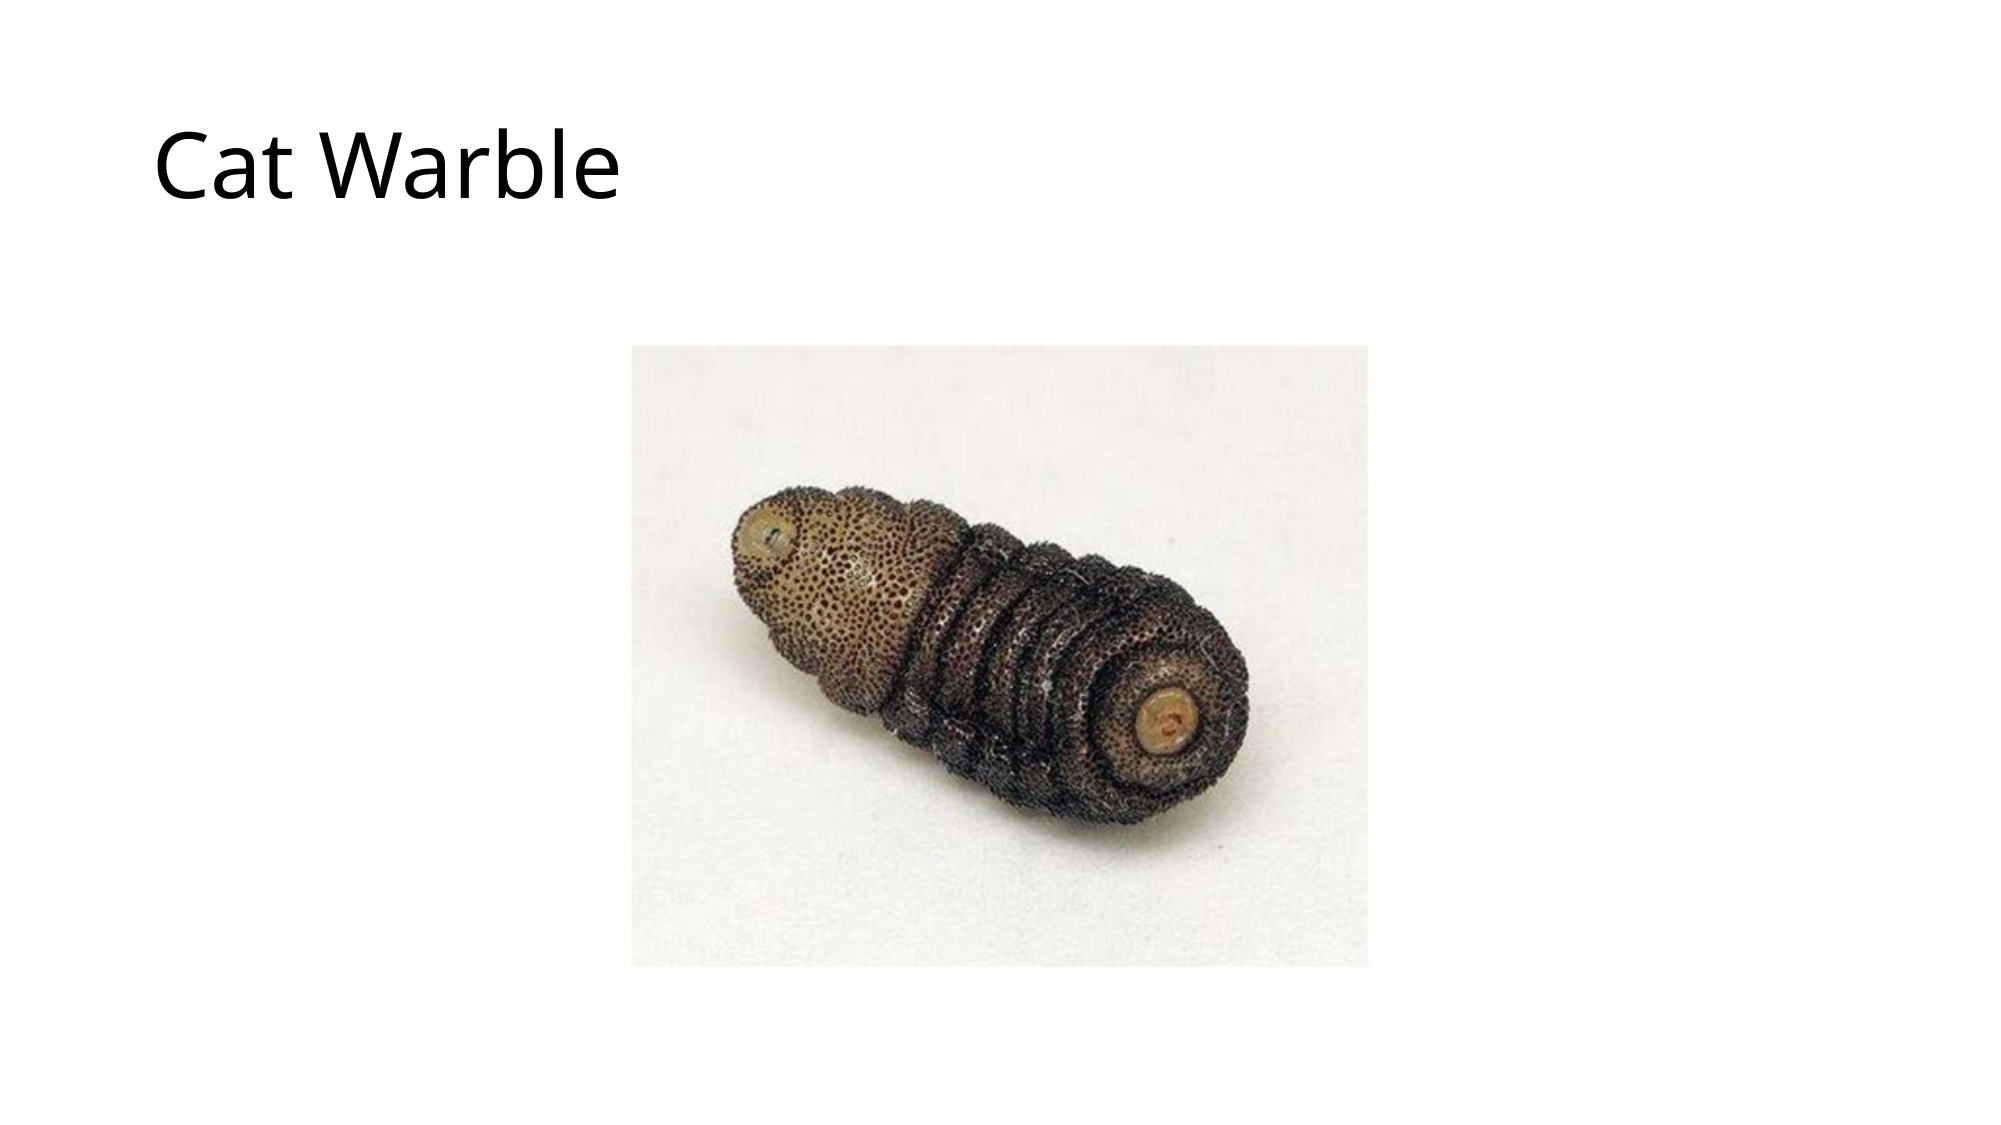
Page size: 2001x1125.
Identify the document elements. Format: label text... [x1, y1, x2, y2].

title Cat Warble [137, 59, 1863, 278]
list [629, 343, 1371, 970]
